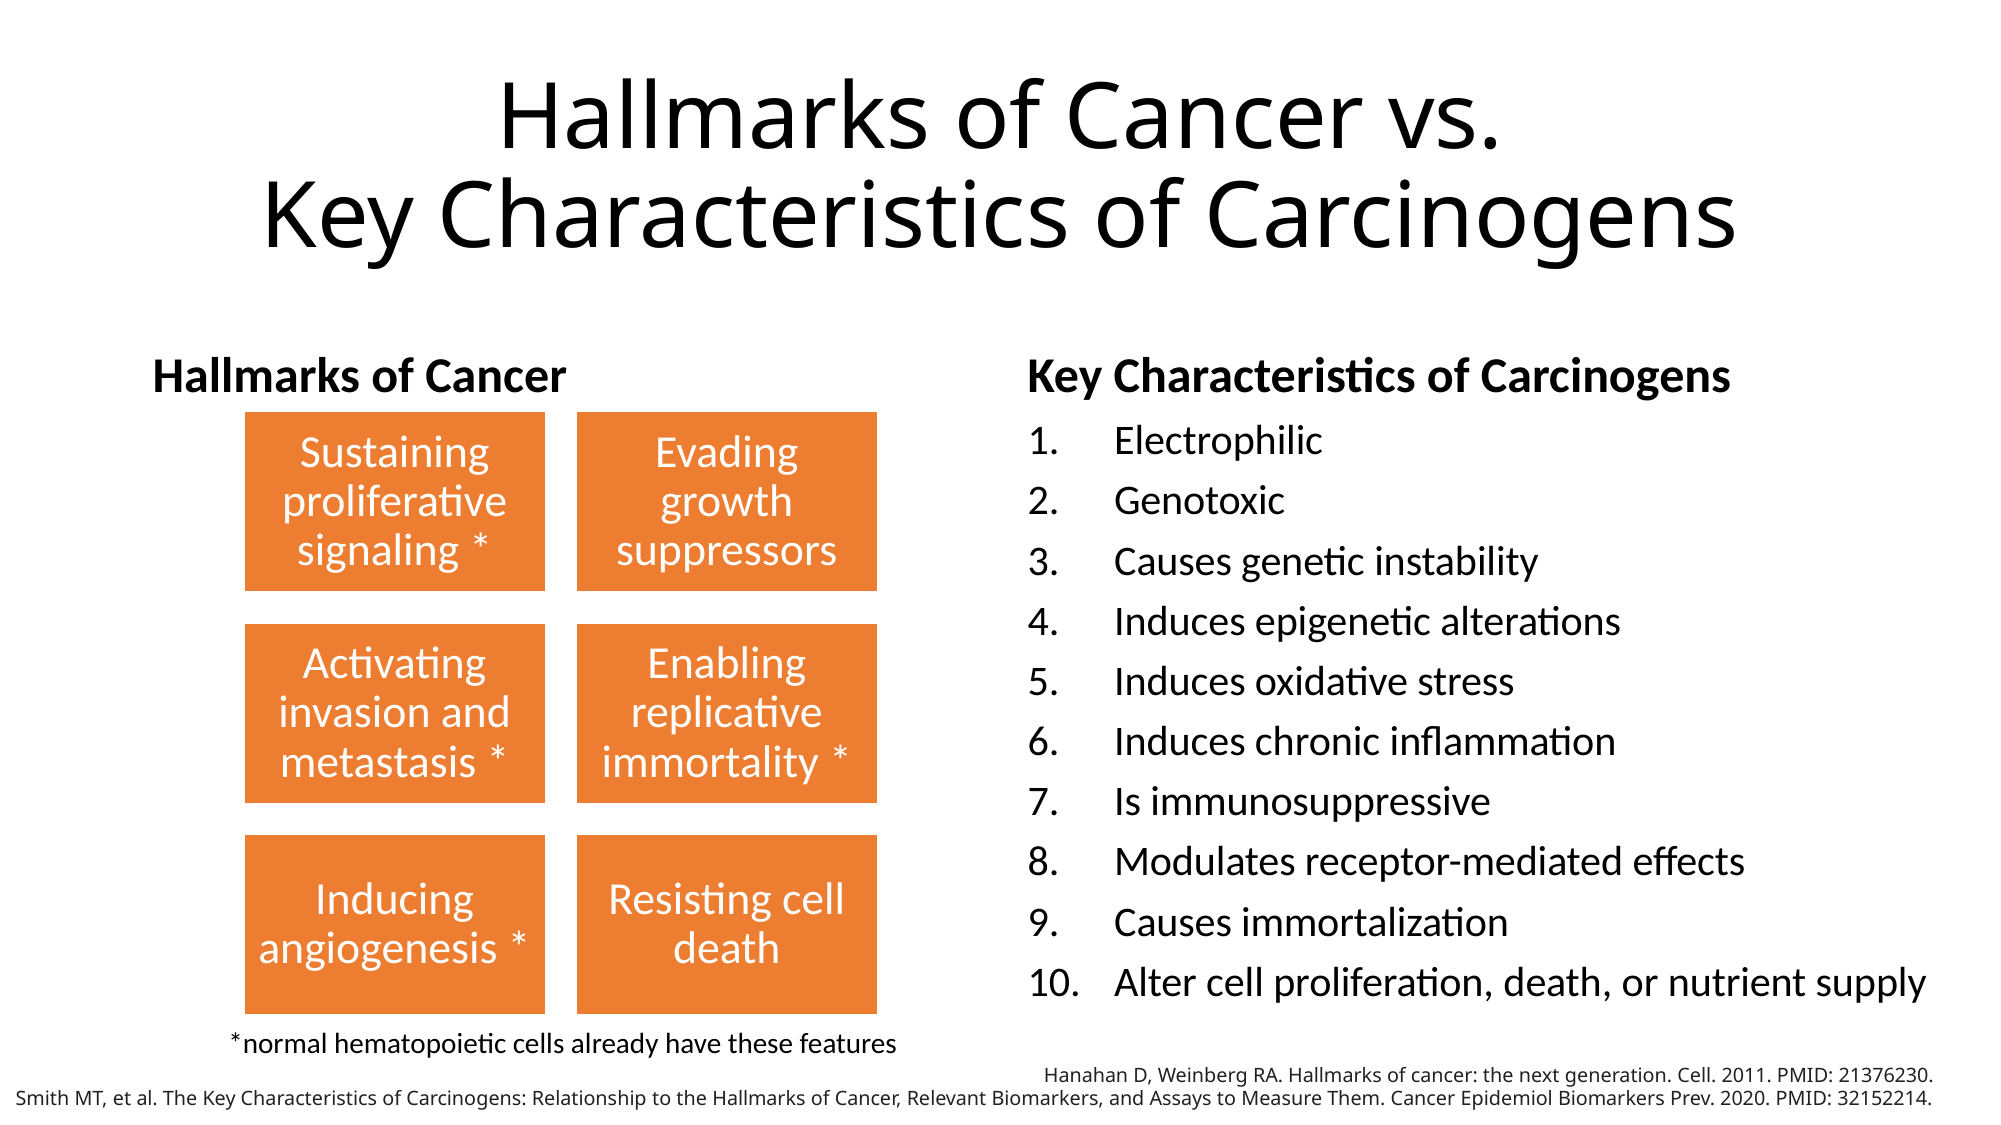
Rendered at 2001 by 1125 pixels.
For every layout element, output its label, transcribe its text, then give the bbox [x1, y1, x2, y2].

list Electrophilic Genotoxic Causes genetic instability Induces epigenetic alterations Induces oxidative stress Induces chronic inflammation Is immunosuppressive Modulates receptor-mediated effects Causes immortalization Alter cell proliferation, death, or nutrient supply [1012, 410, 1950, 1016]
text_box *normal hematopoietic cells already have these features [213, 1017, 935, 1054]
title Hallmarks of Cancer vs. Key Characteristics of Carcinogens [137, 59, 1863, 278]
text_box Hanahan D, Weinberg RA. Hallmarks of cancer: the next generation. Cell. 2011. PMID: 21376230. Smith MT, et al. The Key Characteristics of Carcinogens: Relationship to the Hallmarks of Cancer, Relevant Biomarkers, and Assays to Measure Them. Cancer Epidemiol Biomarkers Prev. 2020. PMID: 32152214. [0, 1054, 1950, 1118]
list Hallmarks of Cancer [137, 275, 984, 410]
list Key Characteristics of Carcinogens [1012, 275, 1863, 410]
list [137, 410, 984, 1016]
